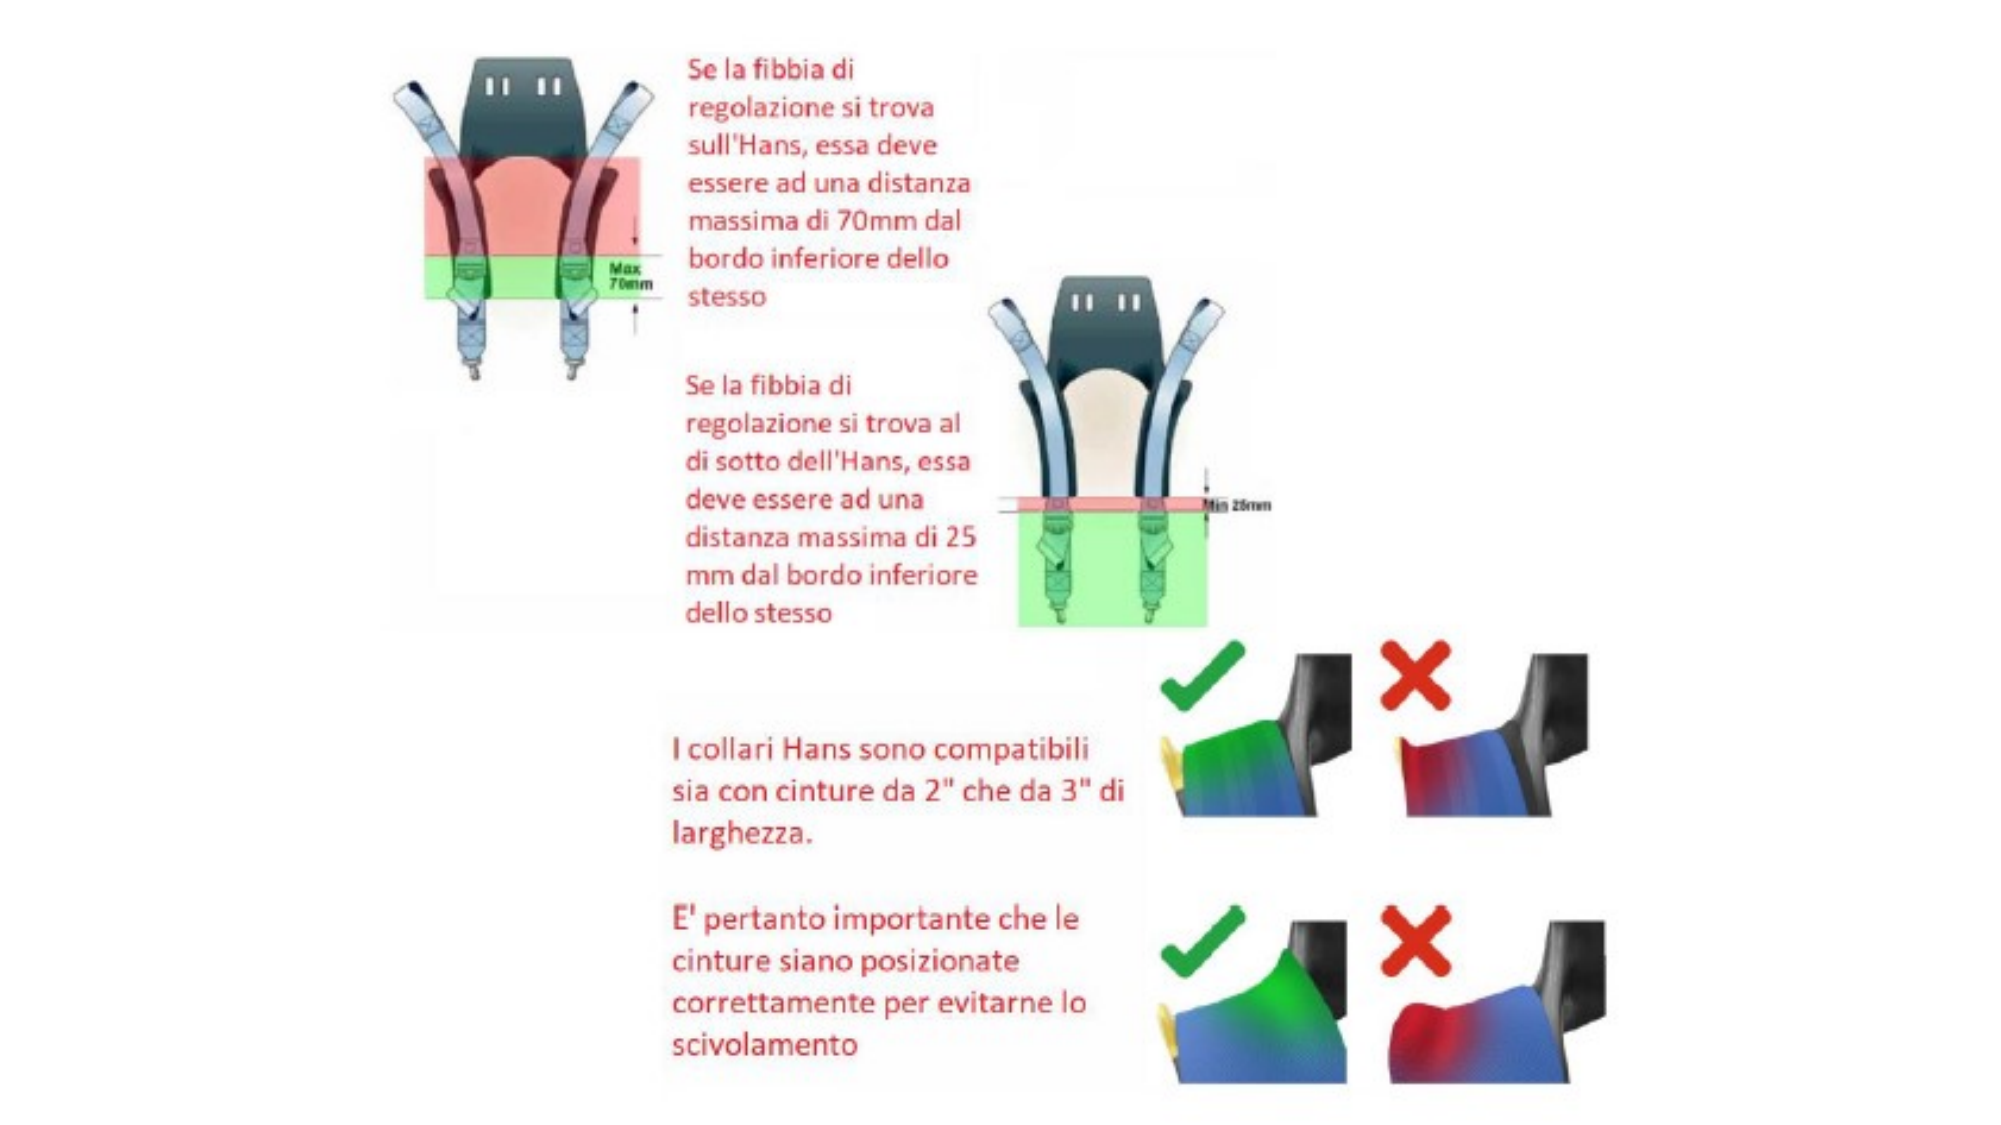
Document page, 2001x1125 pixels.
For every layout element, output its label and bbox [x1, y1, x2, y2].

picture [363, 17, 1657, 1125]
